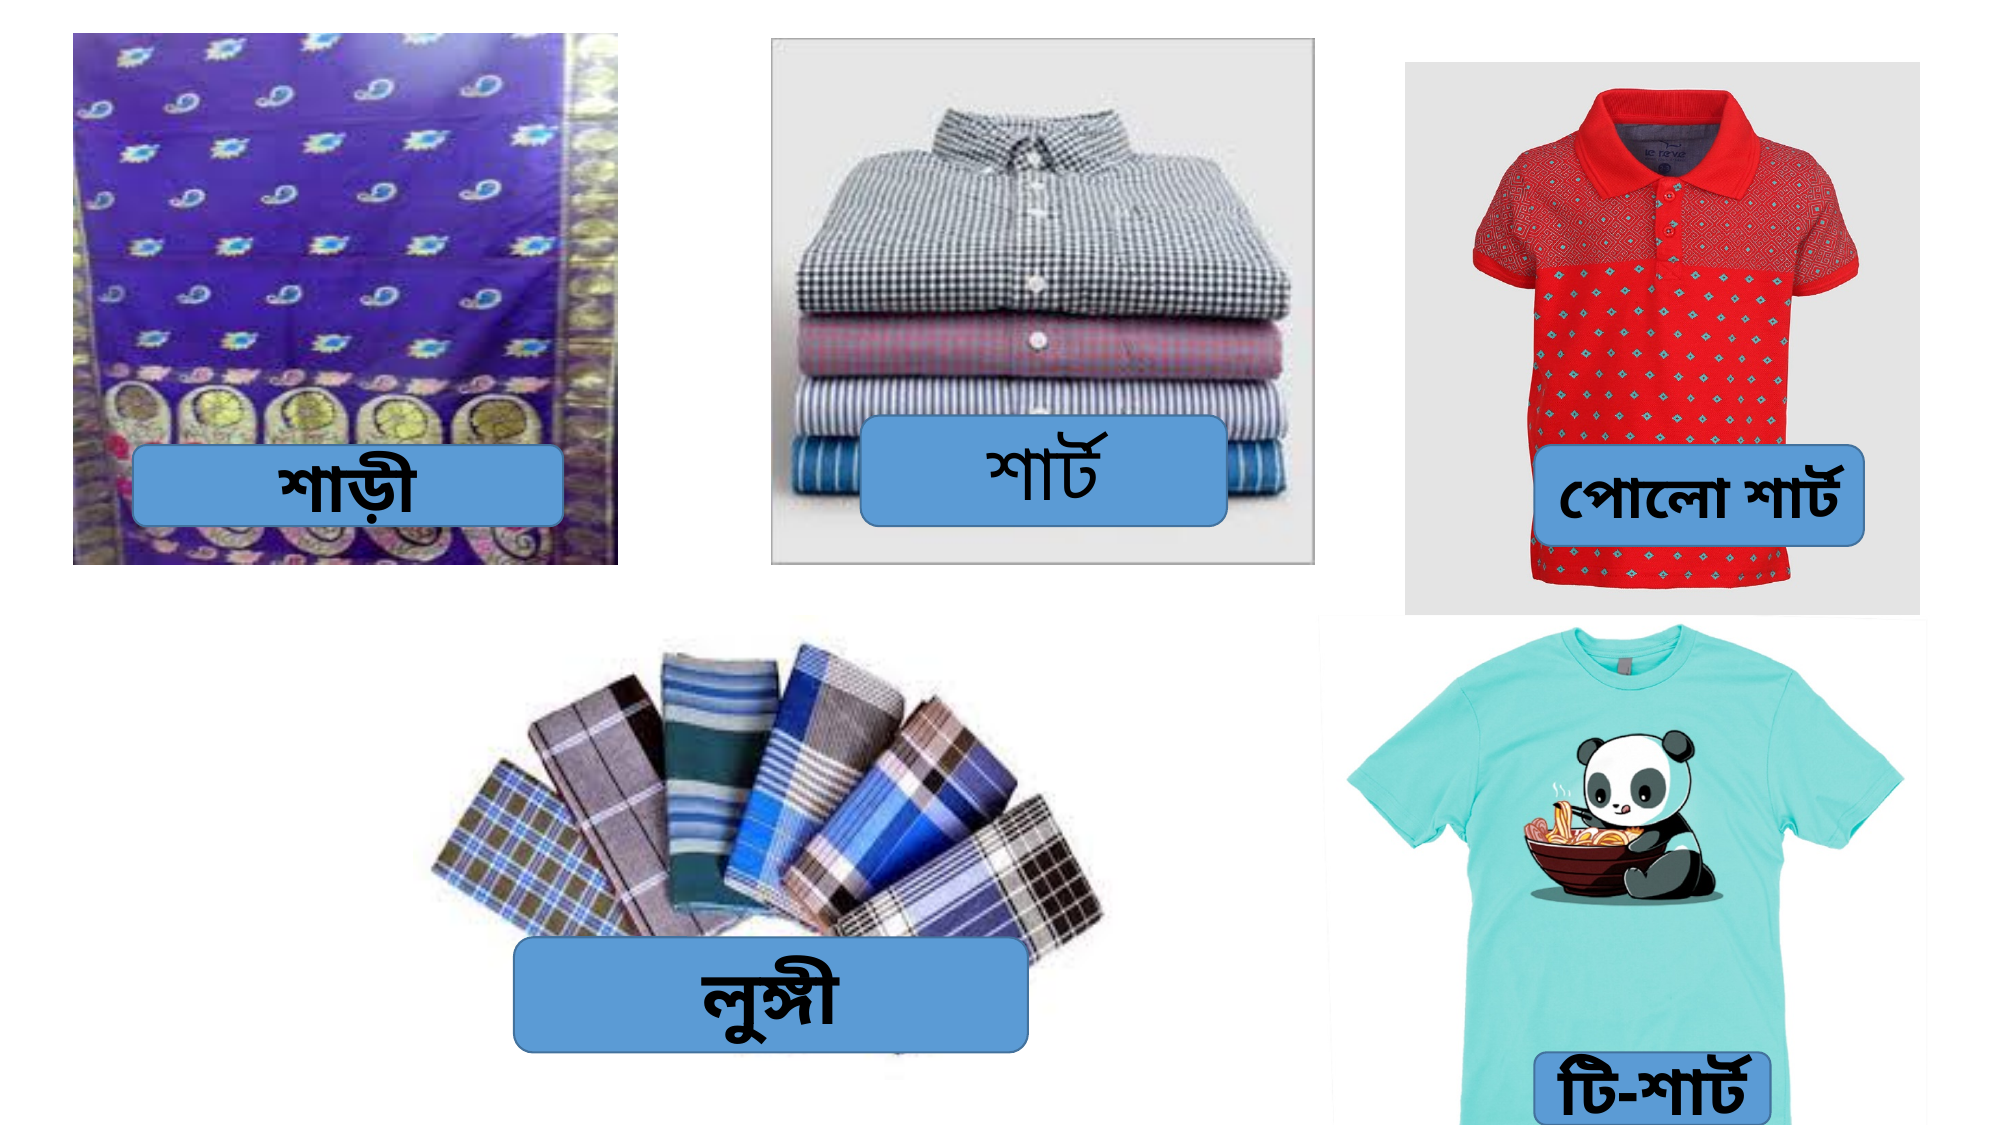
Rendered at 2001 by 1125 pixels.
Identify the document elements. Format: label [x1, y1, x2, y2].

picture [1314, 62, 1930, 1125]
picture [770, 38, 1315, 565]
picture [73, 33, 618, 565]
picture [412, 615, 1122, 1080]
